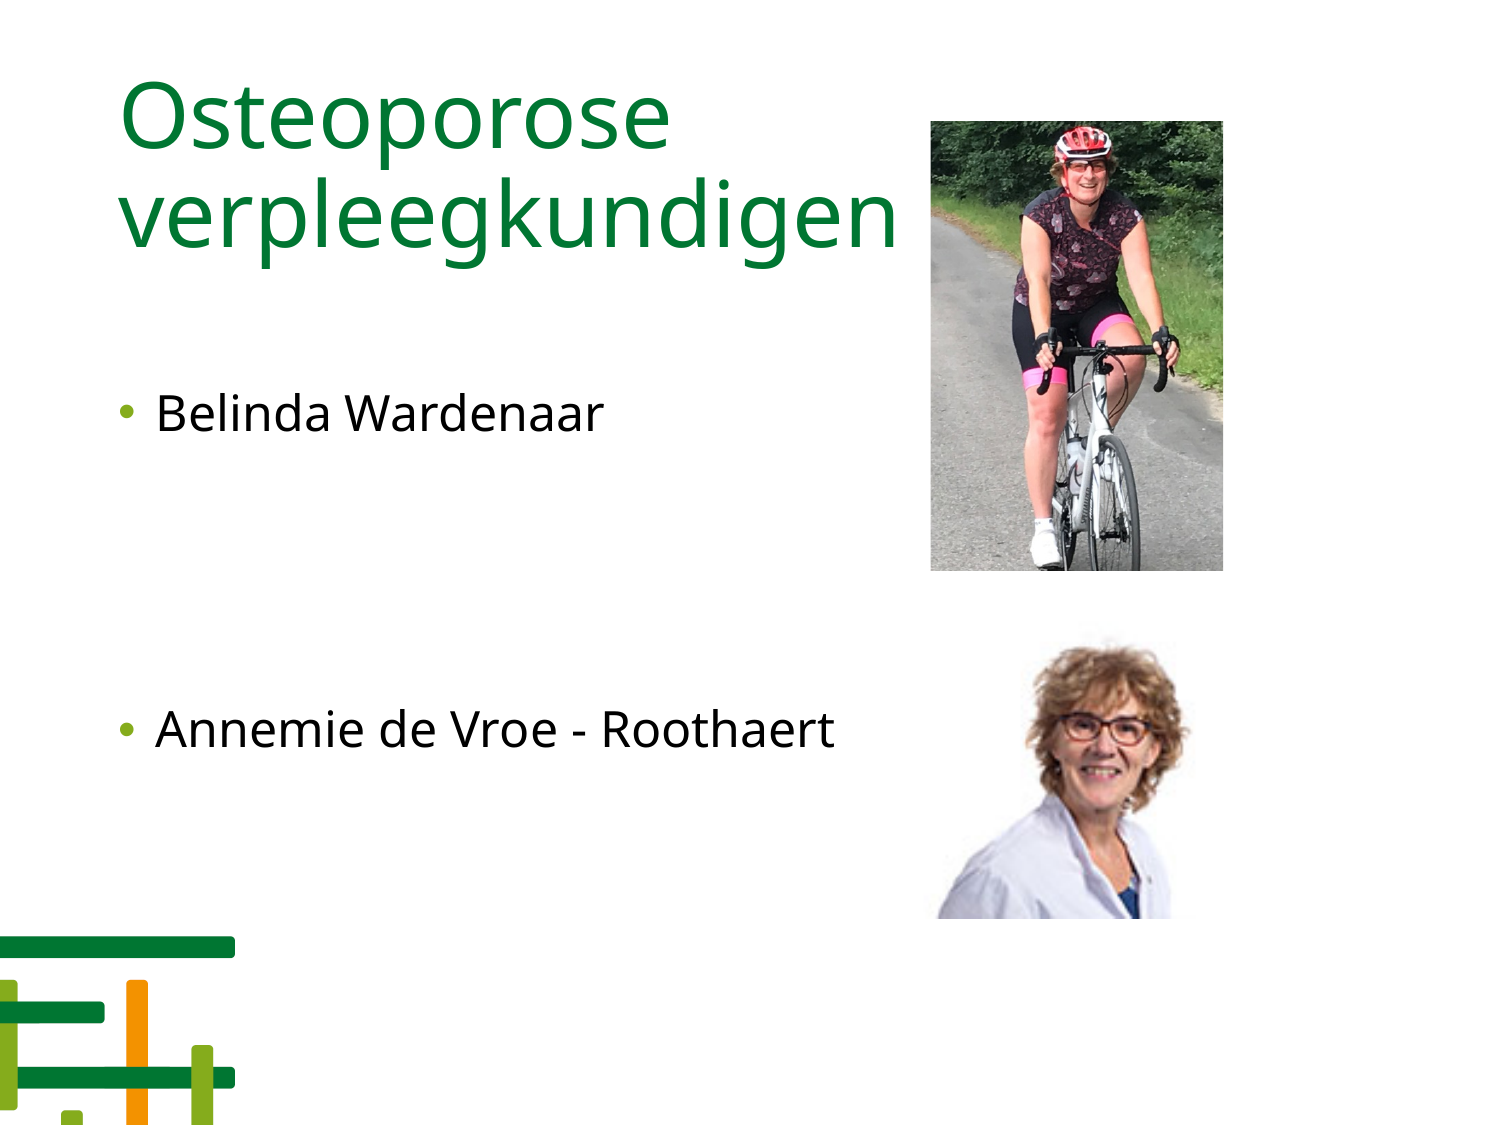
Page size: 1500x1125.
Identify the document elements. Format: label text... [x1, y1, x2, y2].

picture [0, 0, 1500, 1125]
list Belinda Wardenaar Annemie de Vroe - Roothaert [103, 299, 1397, 1014]
title Osteoporose verpleegkundigen [103, 59, 1397, 278]
